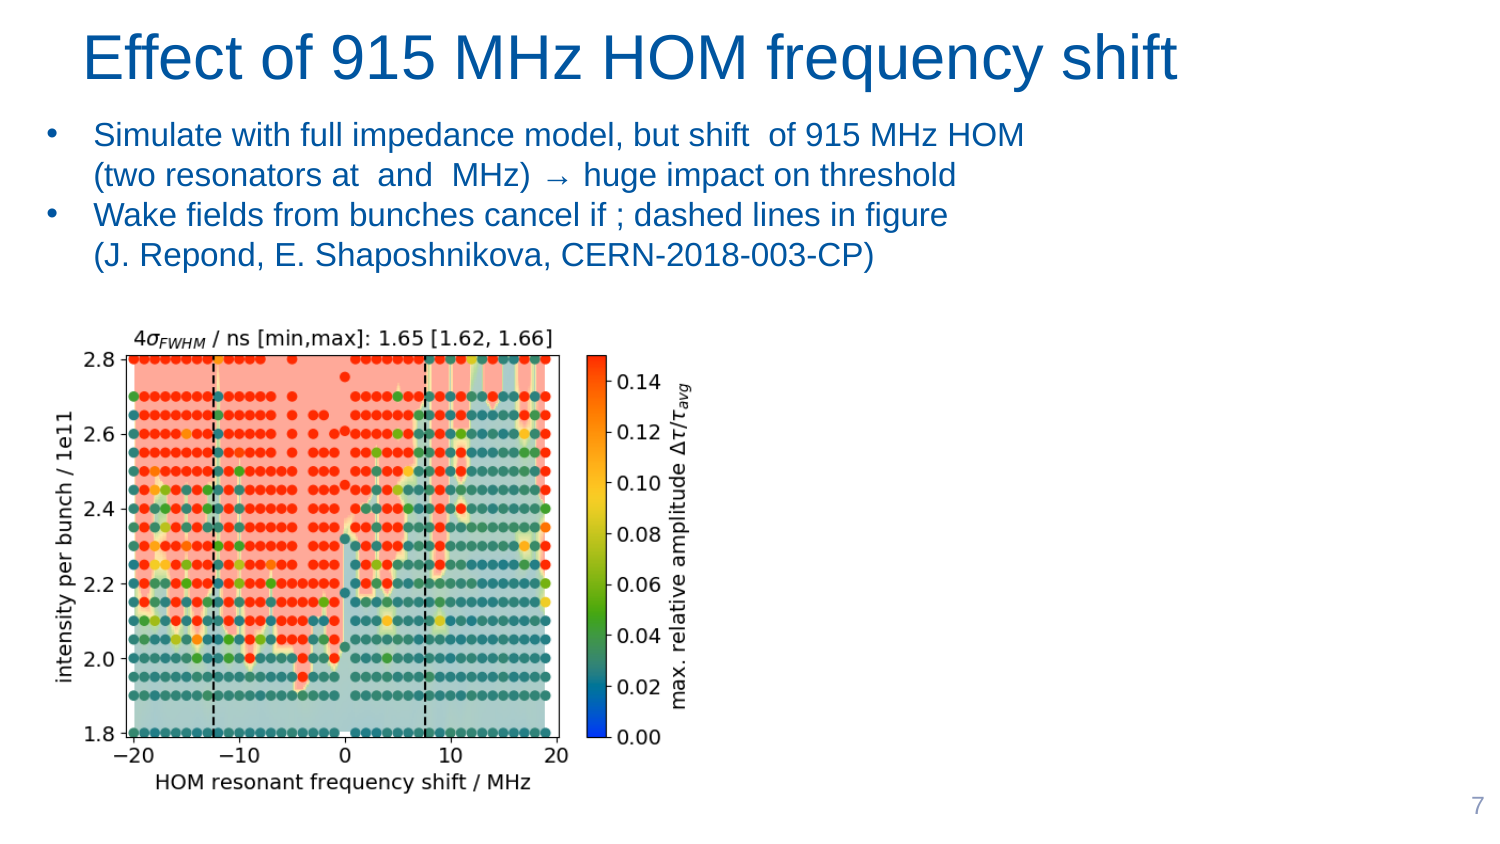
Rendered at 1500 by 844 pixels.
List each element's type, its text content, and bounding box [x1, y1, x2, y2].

text_box Effect of 915 MHz HOM frequency shift [74, 8, 1425, 100]
picture [34, 305, 718, 817]
slide_number 7 [1417, 782, 1500, 828]
